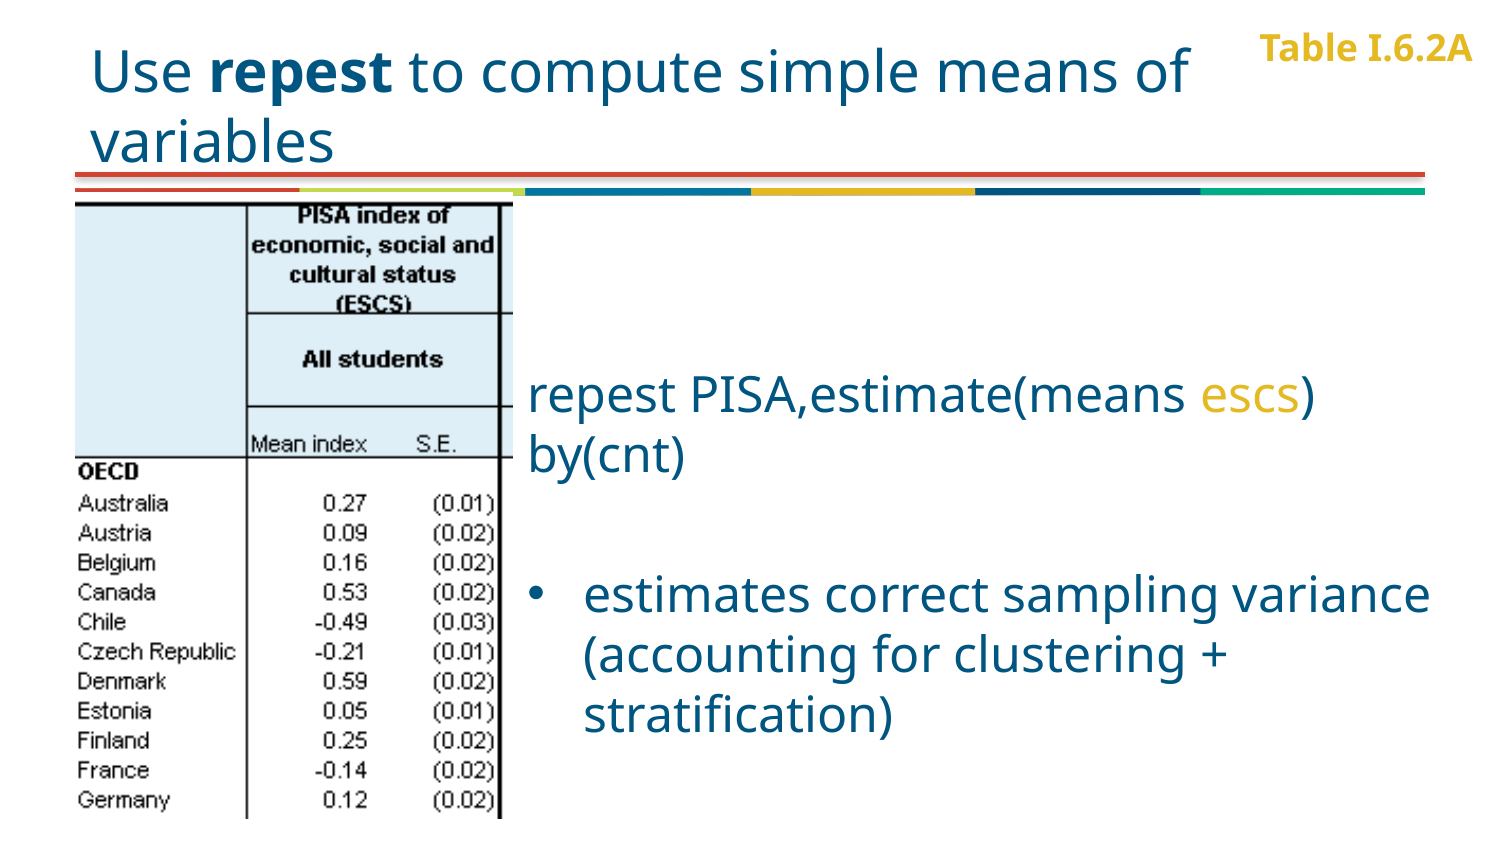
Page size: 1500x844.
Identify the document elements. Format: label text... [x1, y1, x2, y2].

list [74, 192, 513, 819]
list repest PISA,estimate(means escs) by(cnt) estimates correct sampling variance (accounting for clustering + stratification) [516, 215, 1500, 784]
title Use repest to compute simple means of variables [75, 33, 1425, 175]
text_box Table I.6.2A [1244, 16, 1488, 77]
